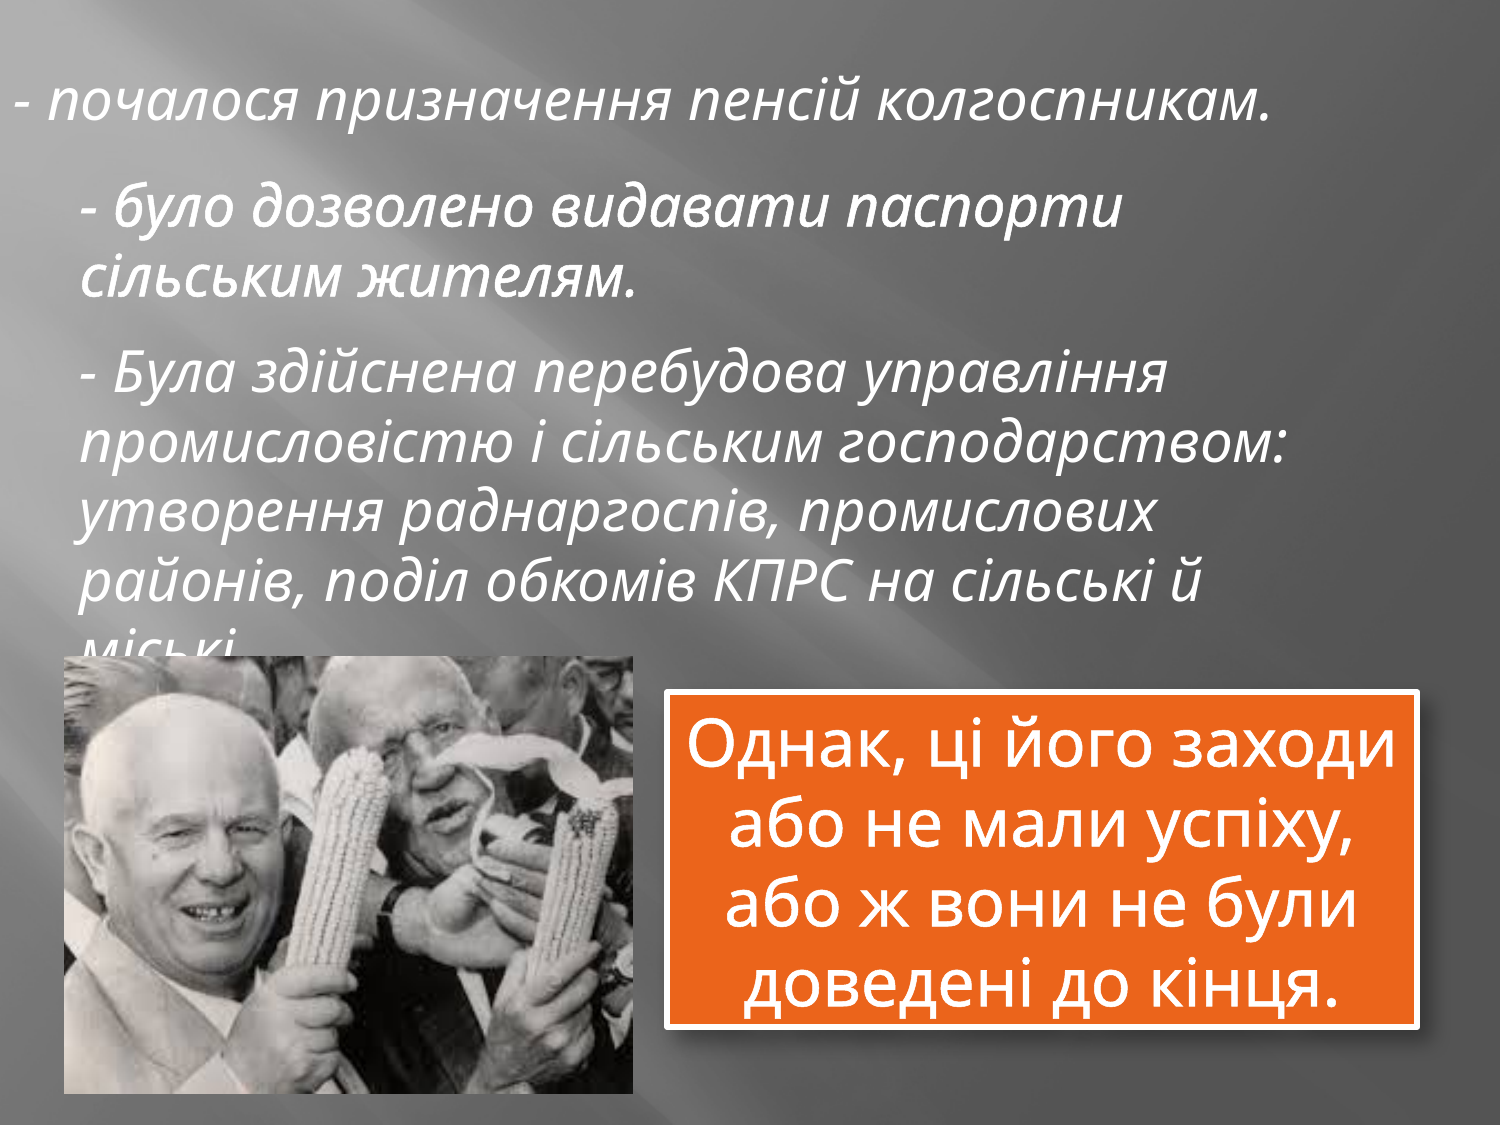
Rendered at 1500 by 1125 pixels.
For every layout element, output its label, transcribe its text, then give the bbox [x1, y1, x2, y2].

text_box Однак, ці його заходи або не мали успіху, або ж вони не були доведені до кінця. [675, 689, 1420, 1030]
text_box - Була здійснена перебудова управління промисловістю і сільським господарством: утворення раднаргоспів, промислових районів, поділ обкомів КПРС на сільські й міські. [64, 326, 1400, 688]
picture [64, 656, 634, 1095]
text_box - було дозволено видавати паспорти сільським жителям. [64, 160, 1329, 316]
text_box - почалося призначення пенсій колгоспникам. [0, 54, 1289, 140]
